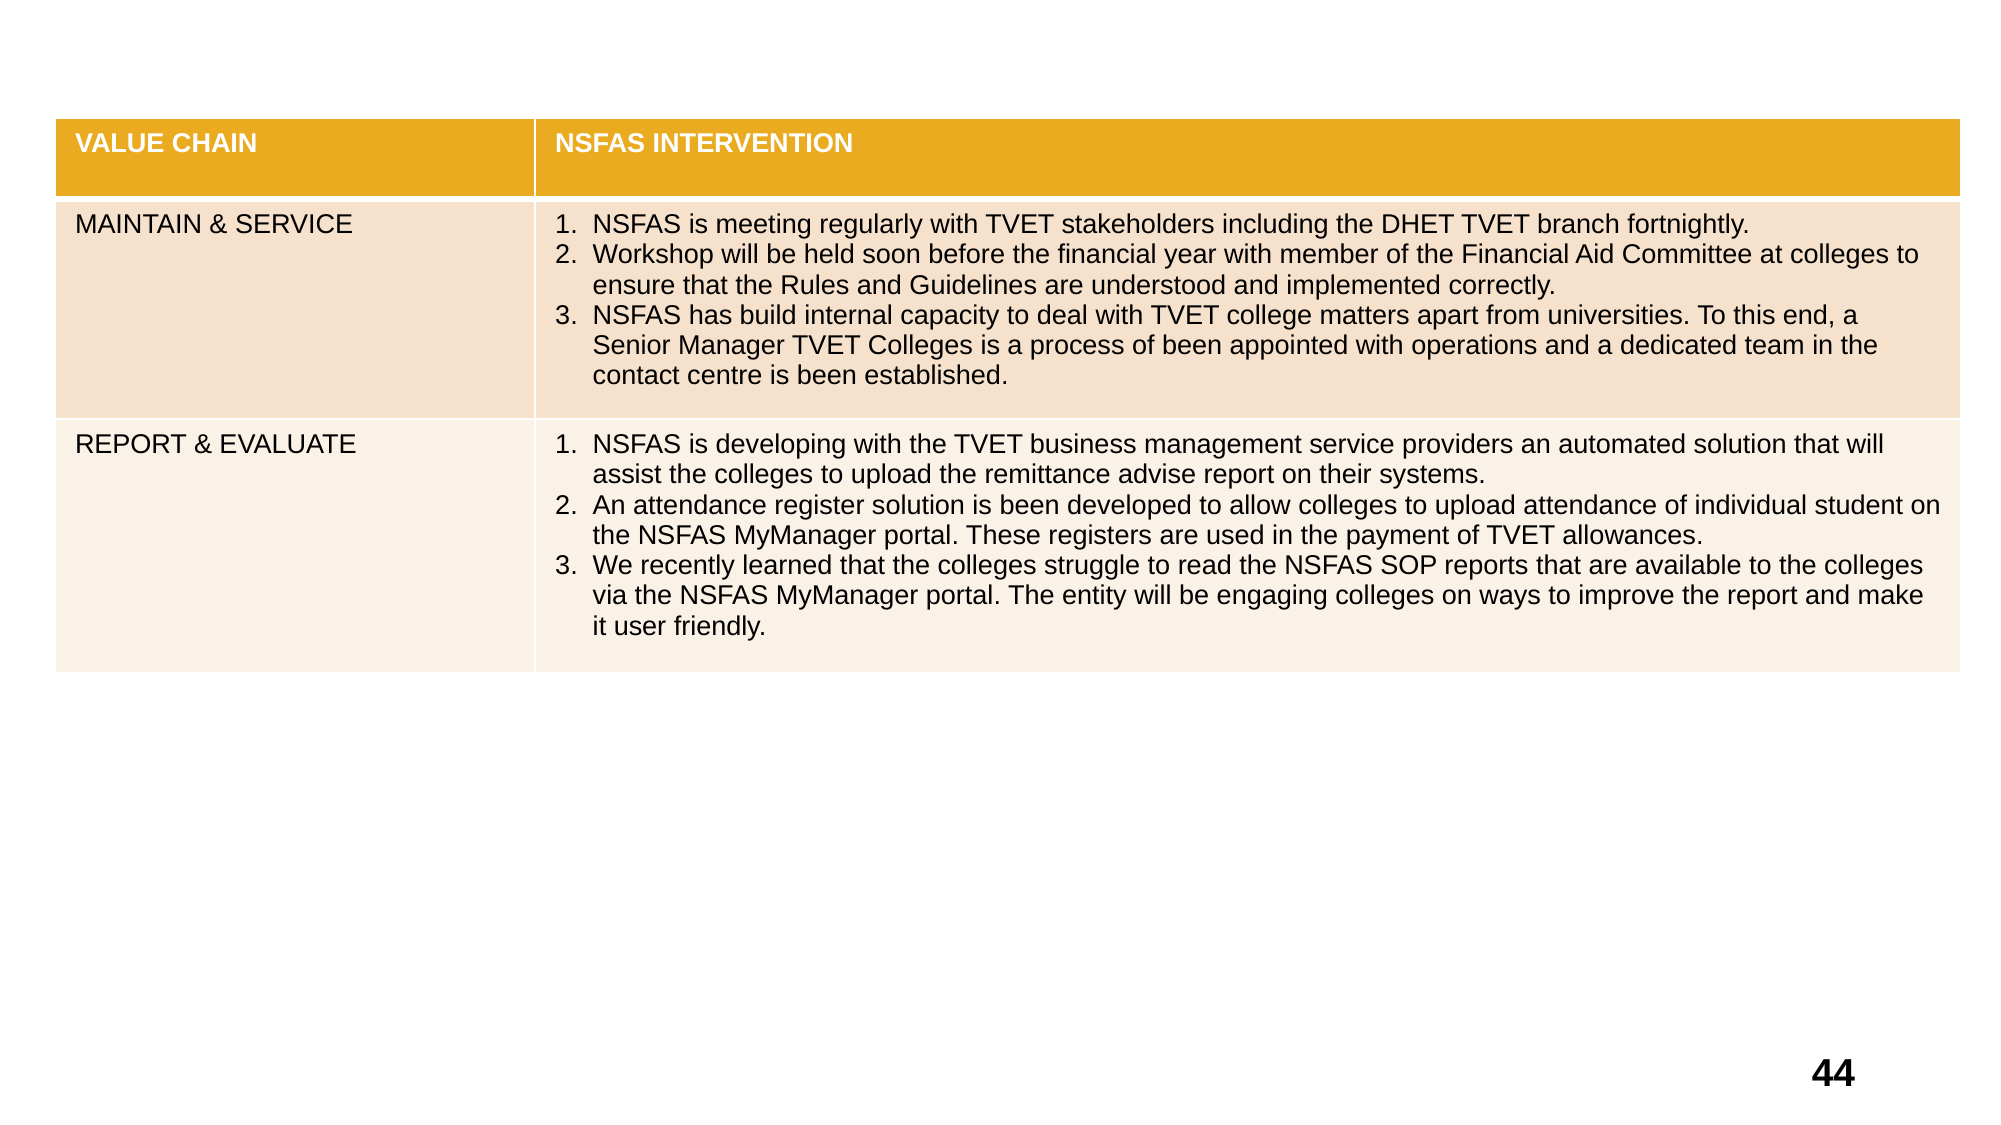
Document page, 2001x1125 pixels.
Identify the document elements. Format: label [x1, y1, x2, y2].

table_header [56, 119, 534, 196]
table_cell [536, 202, 1960, 418]
table_cell [56, 420, 534, 672]
table_cell [56, 202, 534, 418]
table_cell [536, 420, 1960, 672]
table_header [536, 119, 1960, 196]
slide_number [1796, 1043, 1914, 1098]
